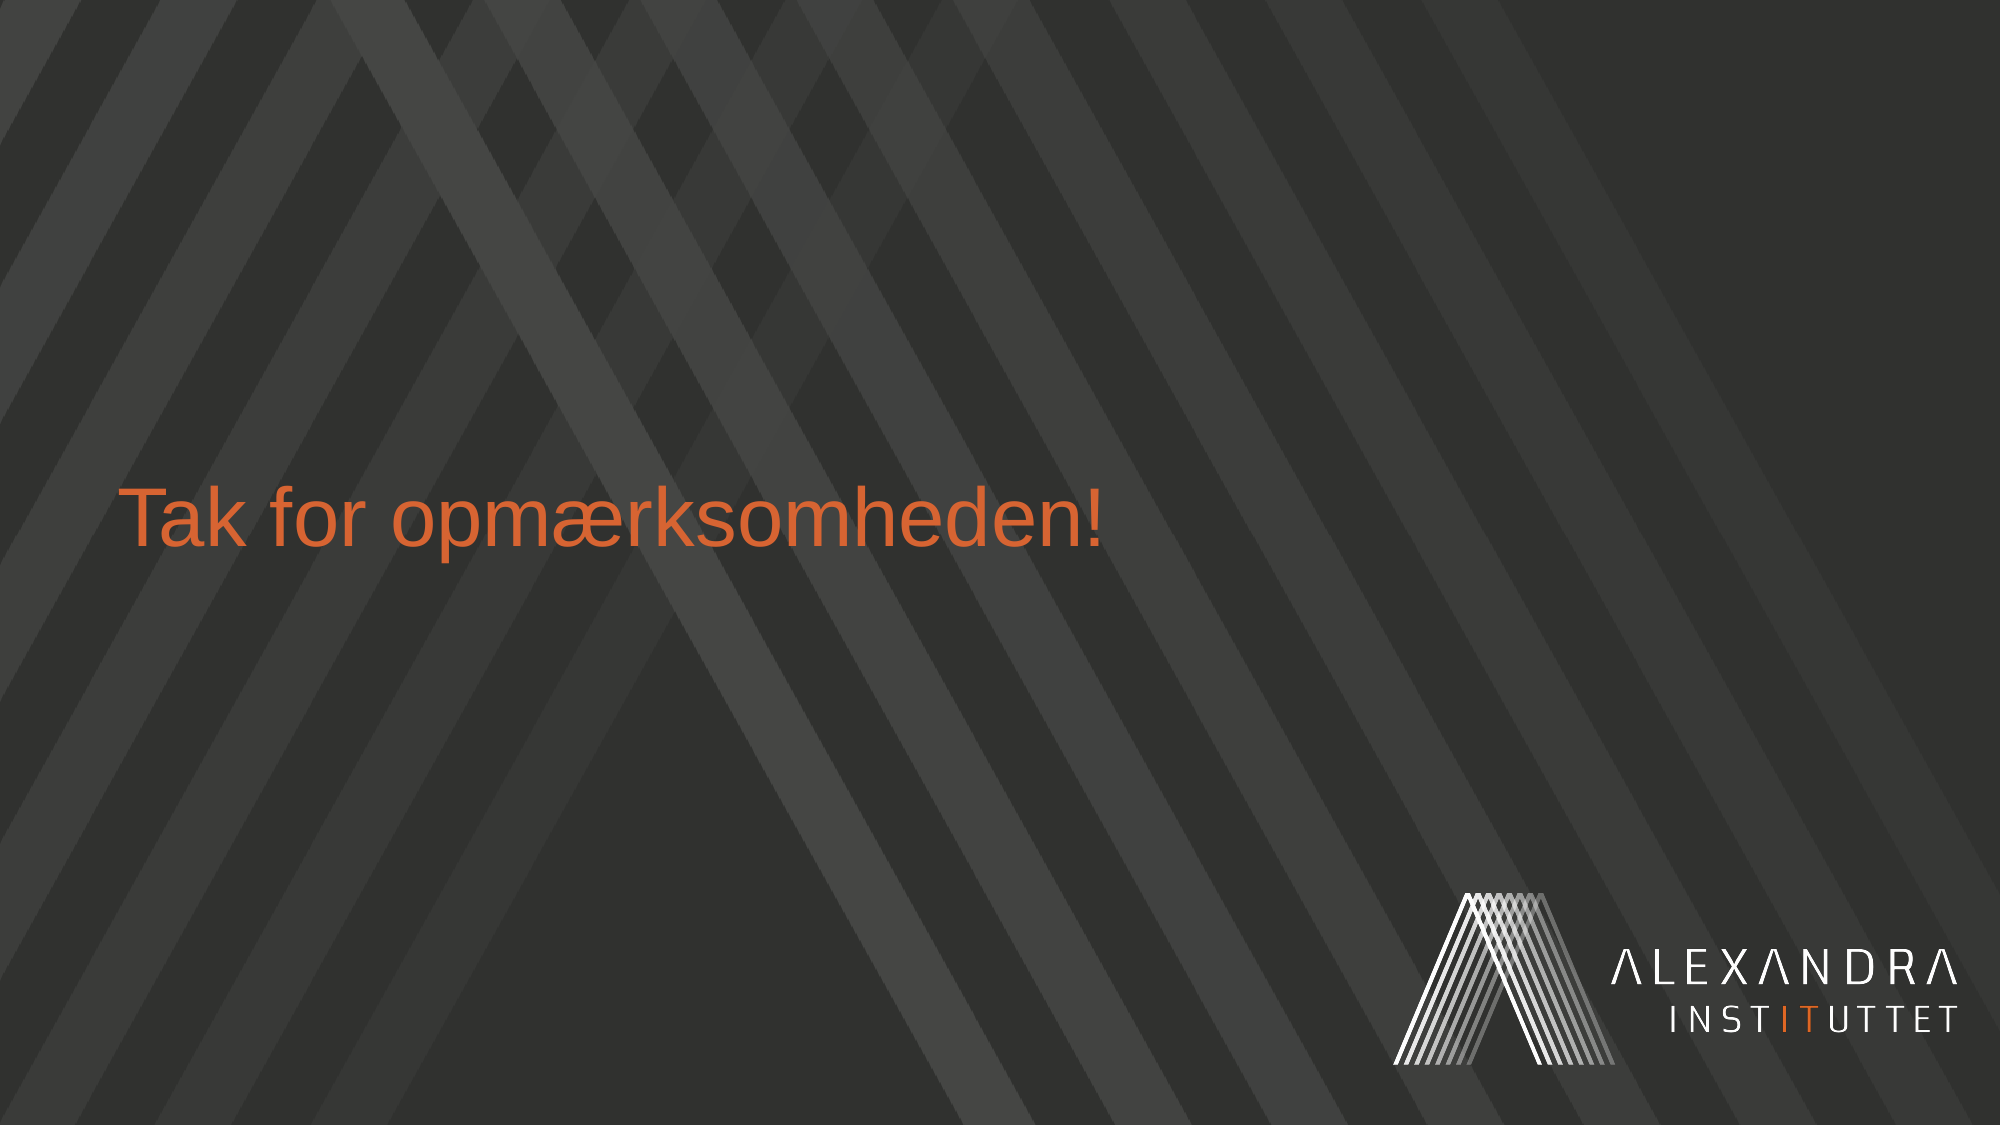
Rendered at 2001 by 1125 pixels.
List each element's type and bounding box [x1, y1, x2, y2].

picture [1389, 881, 1967, 1095]
